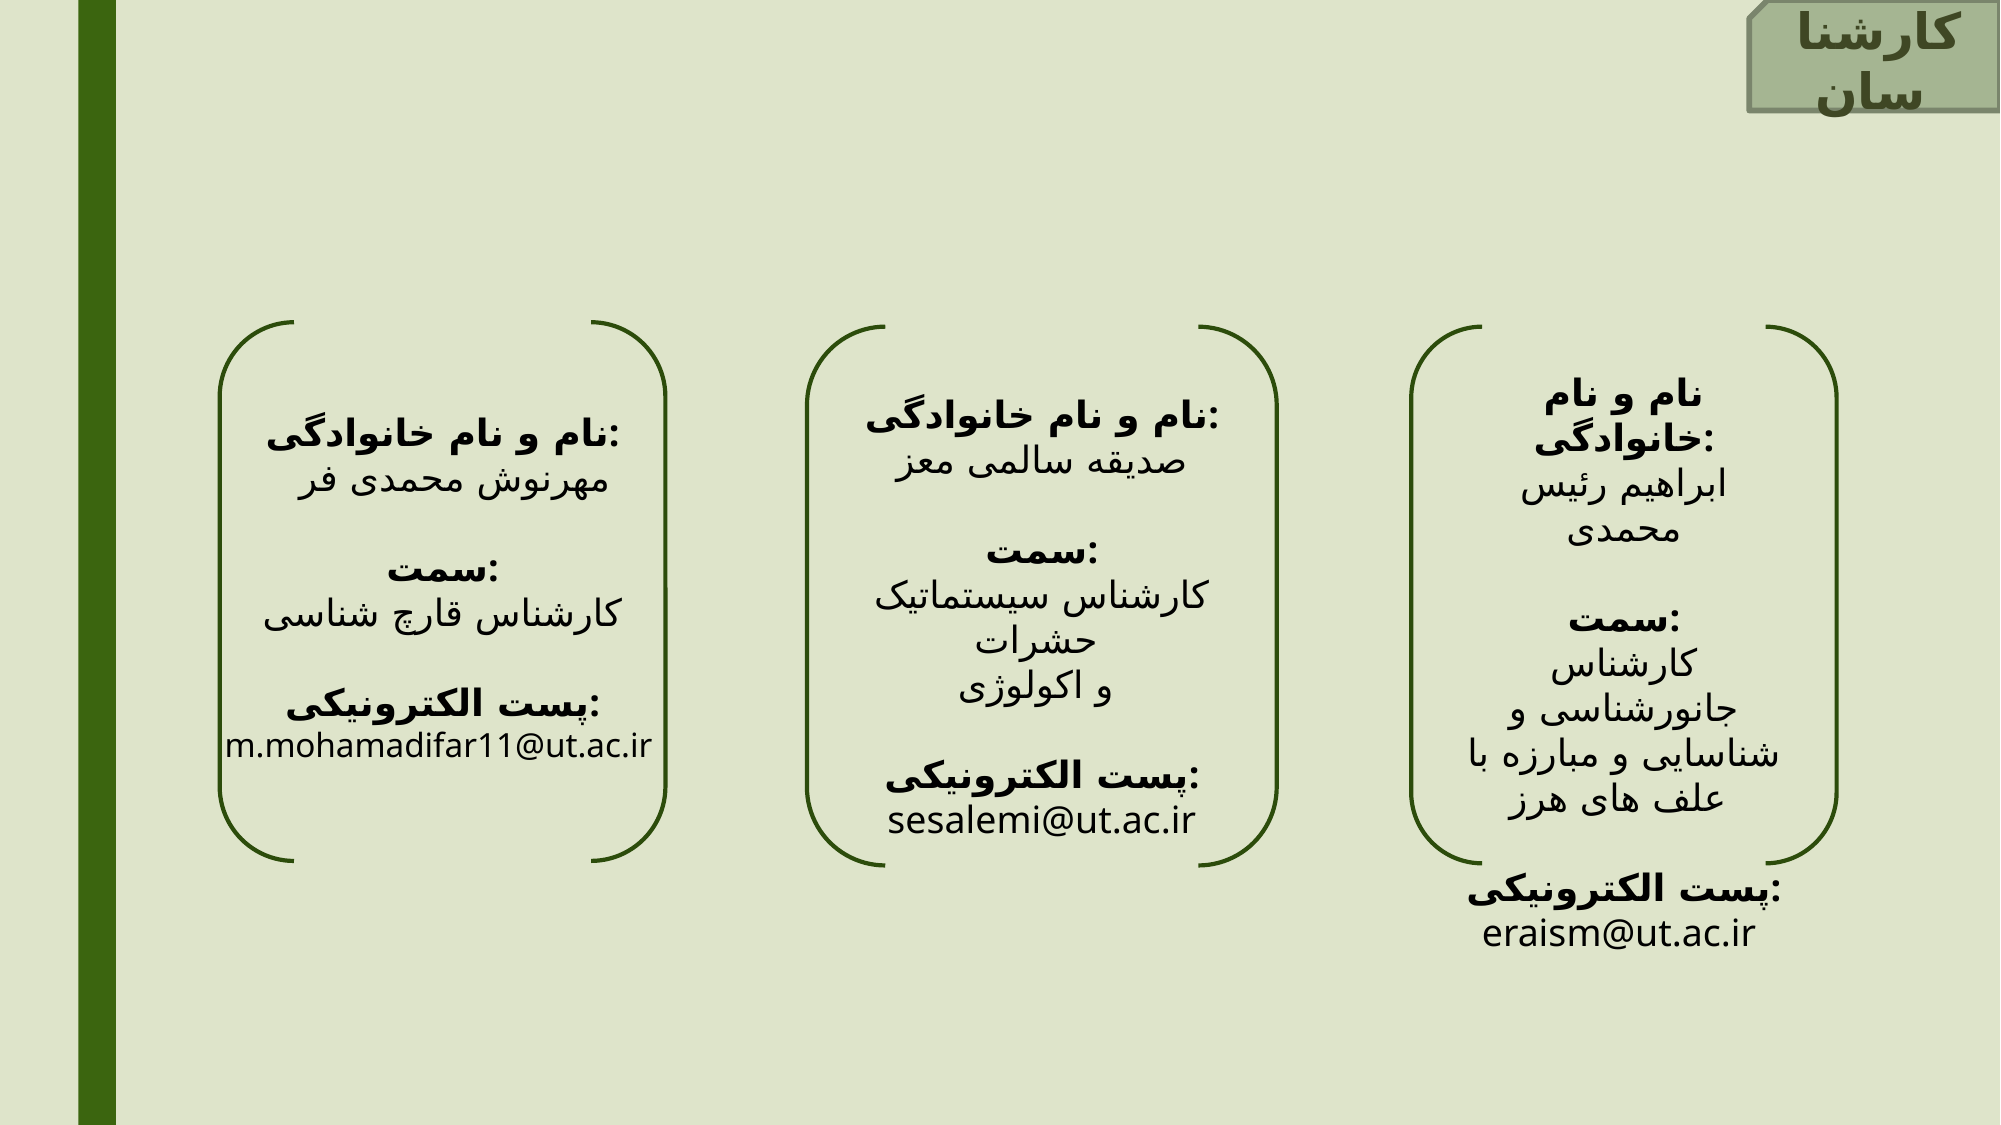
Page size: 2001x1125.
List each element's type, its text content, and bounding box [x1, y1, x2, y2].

text_box [219, 321, 666, 401]
text_box نام و نام خانوادگی: ابراهیم رئیس محمدی سمت: کارشناس جانورشناسی و شناسایی و مبارزه با علف های هرز پست الکترونیکی: eraism@ut.ac.ir [1444, 361, 1804, 961]
text_box کارشناسان [1746, 0, 2000, 114]
text_box [1410, 326, 1838, 853]
text_box نام و نام خانوادگی: مهرنوش محمدی فر سمت: کارشناس قارچ شناسی پست الکترونیکی: m.mohamadifar11@ut.ac.ir [172, 401, 713, 772]
text_box [219, 772, 666, 862]
text_box نام و نام خانوادگی: صدیقه سالمی معز سمت: کارشناس سیستماتیک حشرات و اکولوژی پست الکترونیکی: sesalemi@ut.ac.ir [848, 383, 1236, 849]
text_box [806, 326, 1278, 866]
